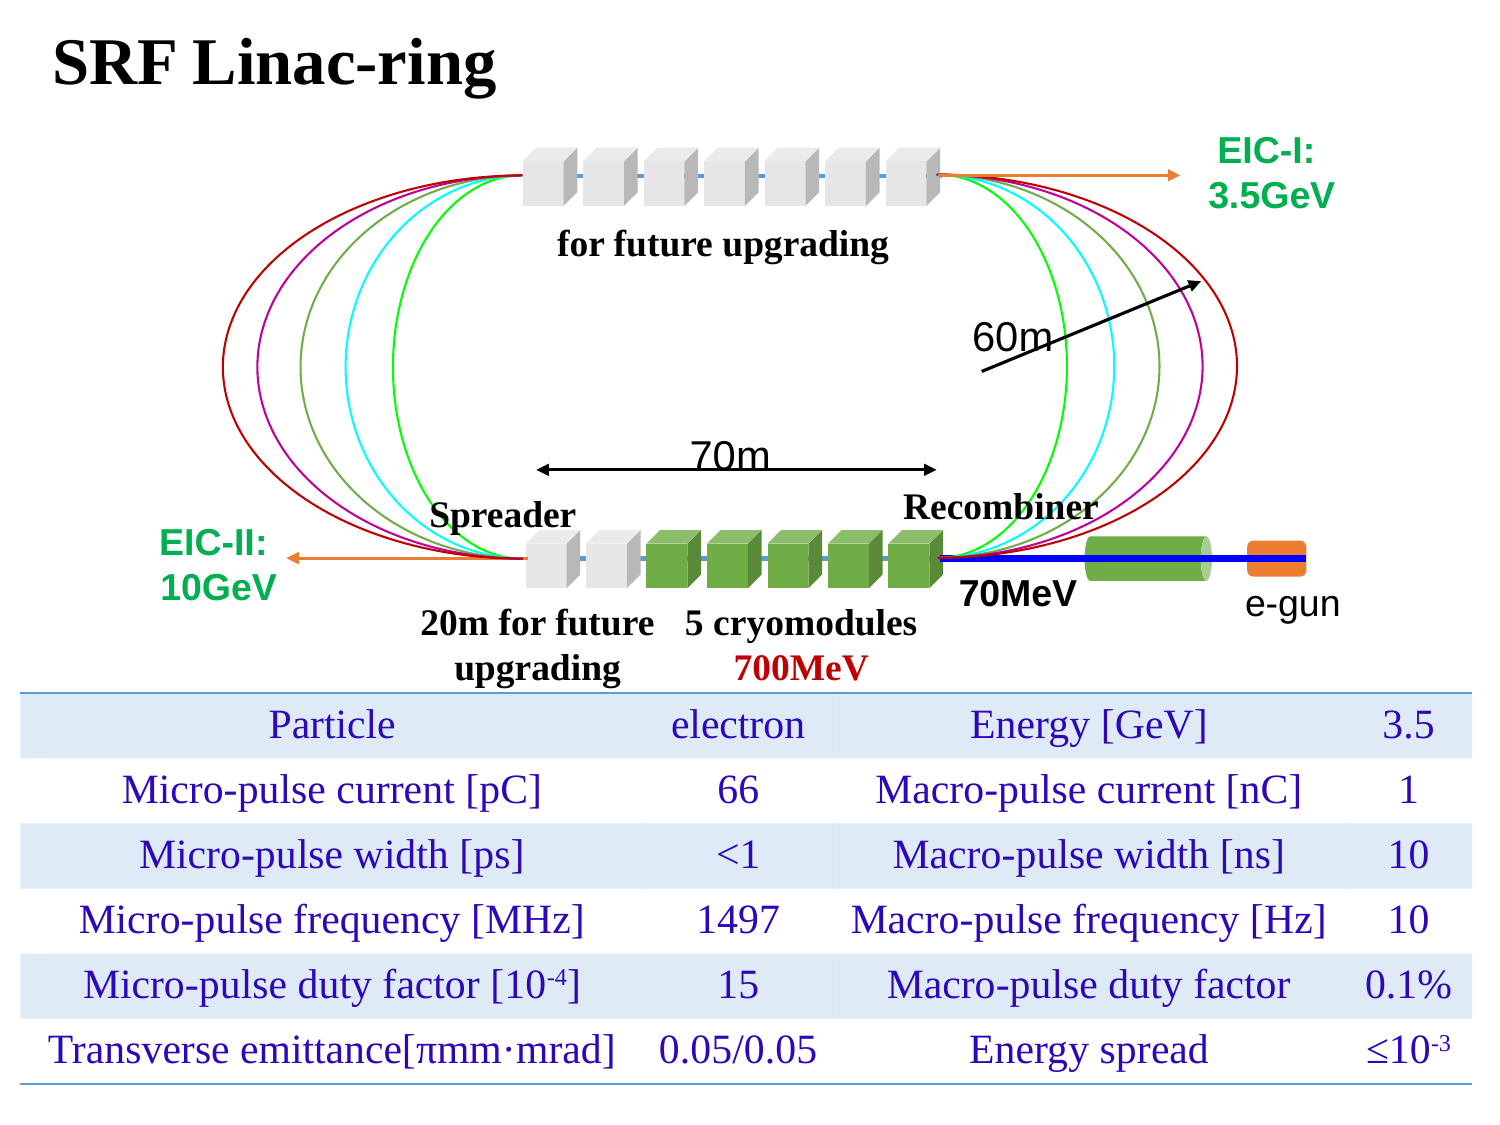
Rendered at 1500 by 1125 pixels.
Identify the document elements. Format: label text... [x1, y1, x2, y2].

table_cell Micro-pulse width [ps] [20, 823, 644, 889]
table_cell Micro-pulse current [pC] [20, 758, 644, 823]
table_cell Micro-pulse duty factor [10-4] [20, 954, 644, 1019]
table_cell Macro-pulse current [nC] [833, 758, 1345, 823]
table_cell Transverse emittance[πmm·mrad] [20, 1019, 644, 1083]
table_cell Energy spread [833, 1019, 1345, 1083]
table_cell 10 [1345, 823, 1472, 889]
table_header 3.5 [1345, 694, 1472, 758]
text_box SRF Linac-ring [33, 23, 580, 94]
table_cell Macro-pulse frequency [Hz] [833, 889, 1345, 954]
table_cell 1 [1345, 758, 1472, 823]
table_cell <1 [644, 823, 833, 889]
table_cell 1497 [644, 889, 833, 954]
table_cell 10 [1345, 889, 1472, 954]
table_cell 0.1% [1345, 954, 1472, 1019]
table_cell Macro-pulse width [ns] [833, 823, 1345, 889]
table_header electron [644, 694, 833, 758]
table_header Energy [GeV] [833, 694, 1345, 758]
table_header Particle [20, 694, 644, 758]
table_cell Micro-pulse frequency [MHz] [20, 889, 644, 954]
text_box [143, 118, 1357, 671]
table_cell 15 [644, 954, 833, 1019]
table_cell Macro-pulse duty factor [833, 954, 1345, 1019]
table_cell 66 [644, 758, 833, 823]
table_cell 0.05/0.05 [644, 1019, 833, 1083]
table_cell ≤10-3 [1345, 1019, 1472, 1083]
